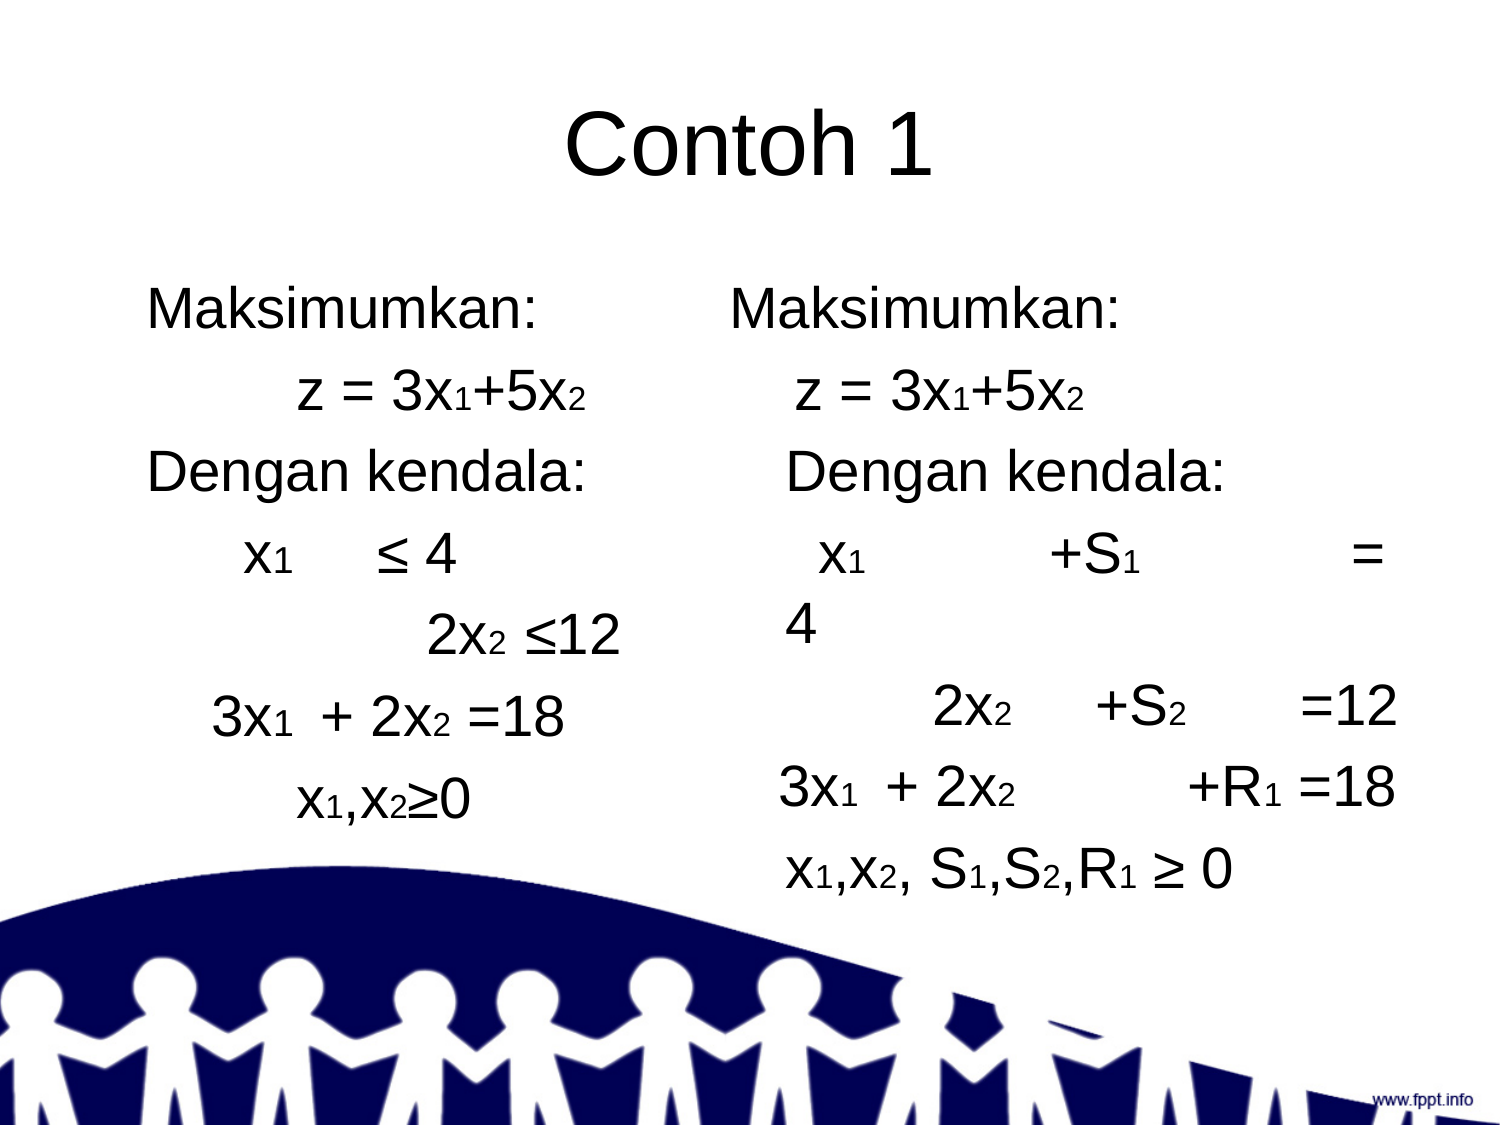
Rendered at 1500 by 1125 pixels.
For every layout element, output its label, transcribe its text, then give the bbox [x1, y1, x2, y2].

list Maksimumkan: z = 3x1+5x2 Dengan kendala: x1 +S1 = 4 2x2 +S2 =12 3x1 + 2x2 +R1 =18 x1,x2, S1,S2,R1 ≥ 0 [738, 262, 1426, 1006]
title Contoh 1 [74, 44, 1426, 233]
list Maksimumkan: z = 3x1+5x2 Dengan kendala: x1 ≤ 4 2x2 ≤12 3x1 + 2x2 =18 x1,x2≥0 [74, 262, 738, 1006]
picture [0, 0, 1500, 1125]
